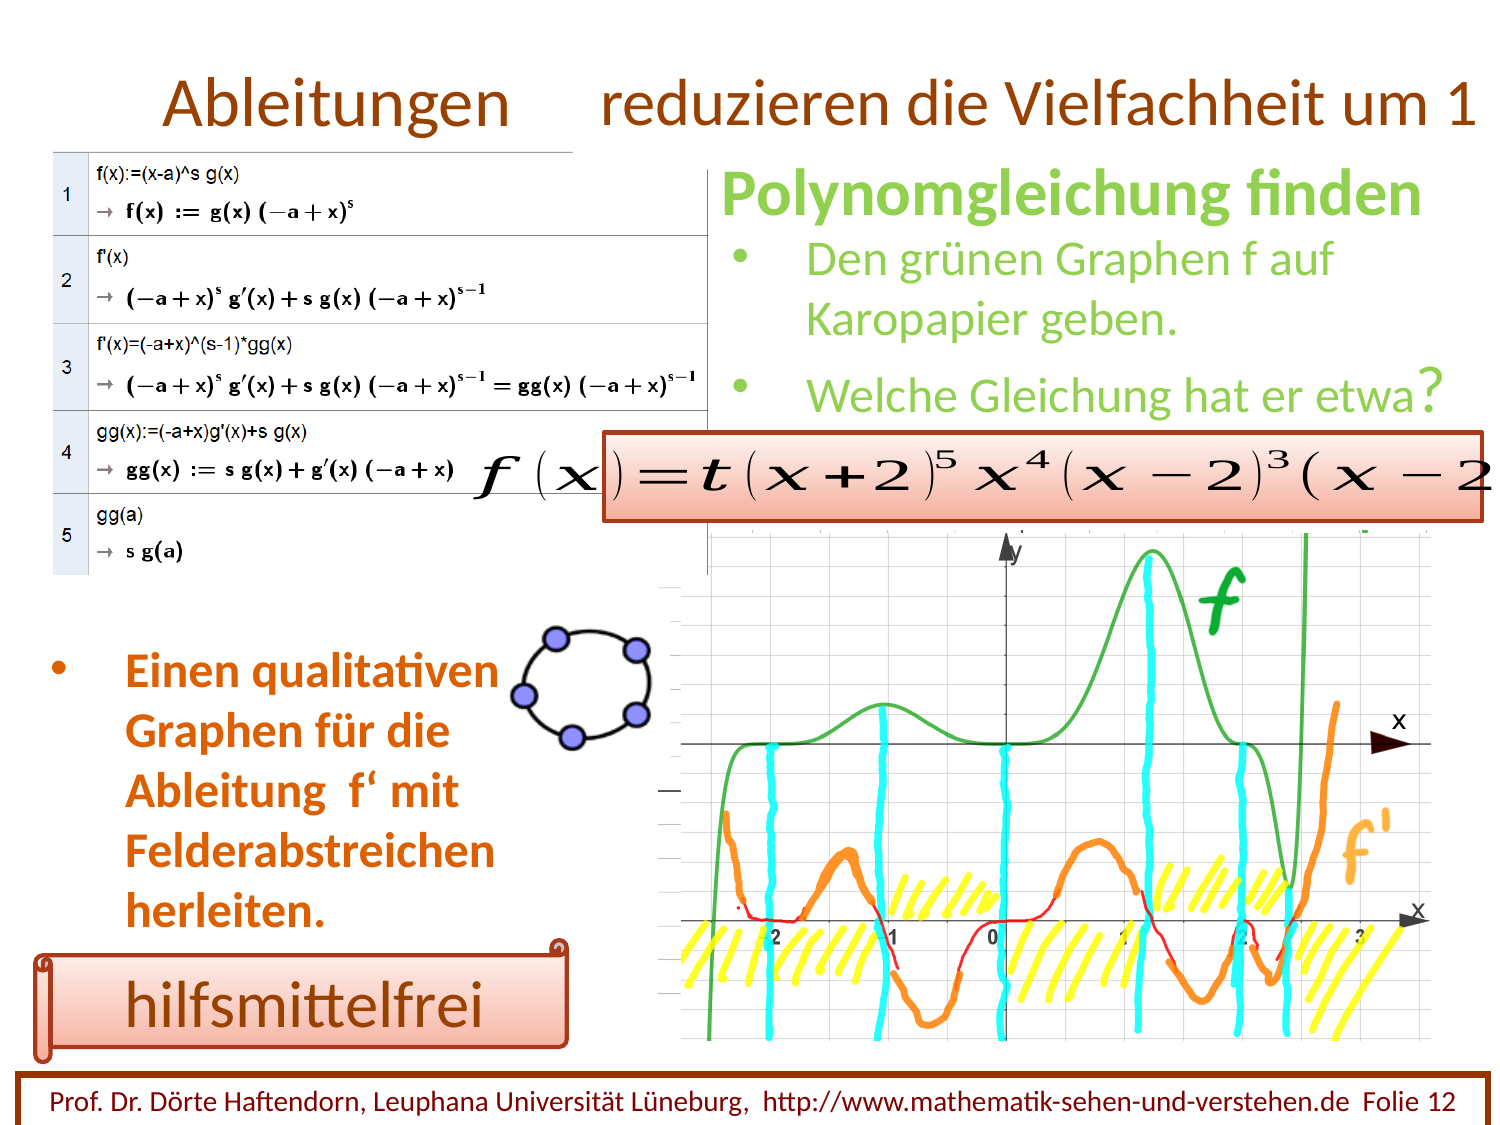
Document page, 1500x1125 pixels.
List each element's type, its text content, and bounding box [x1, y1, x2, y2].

text_box Den grünen Graphen f auf Karopapier geben. Welche Gleichung hat er etwa? [716, 237, 1473, 430]
text_box hilfsmittelfrei [33, 938, 569, 1065]
title Ableitungen [147, 48, 1423, 149]
text_box Prof. Dr. Dörte Haftendorn, Leuphana Universität Lüneburg, http://www.mathematik-sehen-und-verstehen.de Folie 12 [17, 1074, 1489, 1125]
text_box Einen qualitativen Graphen für die Ableitung f‘ mit Felderabstreichen herleiten. [35, 630, 604, 945]
text_box Polynomgleichung finden [707, 141, 1500, 237]
subtitle reduzieren die Vielfachheit um 1 [572, 51, 1500, 150]
picture [53, 151, 1432, 1042]
text_box [713, 430, 1484, 523]
